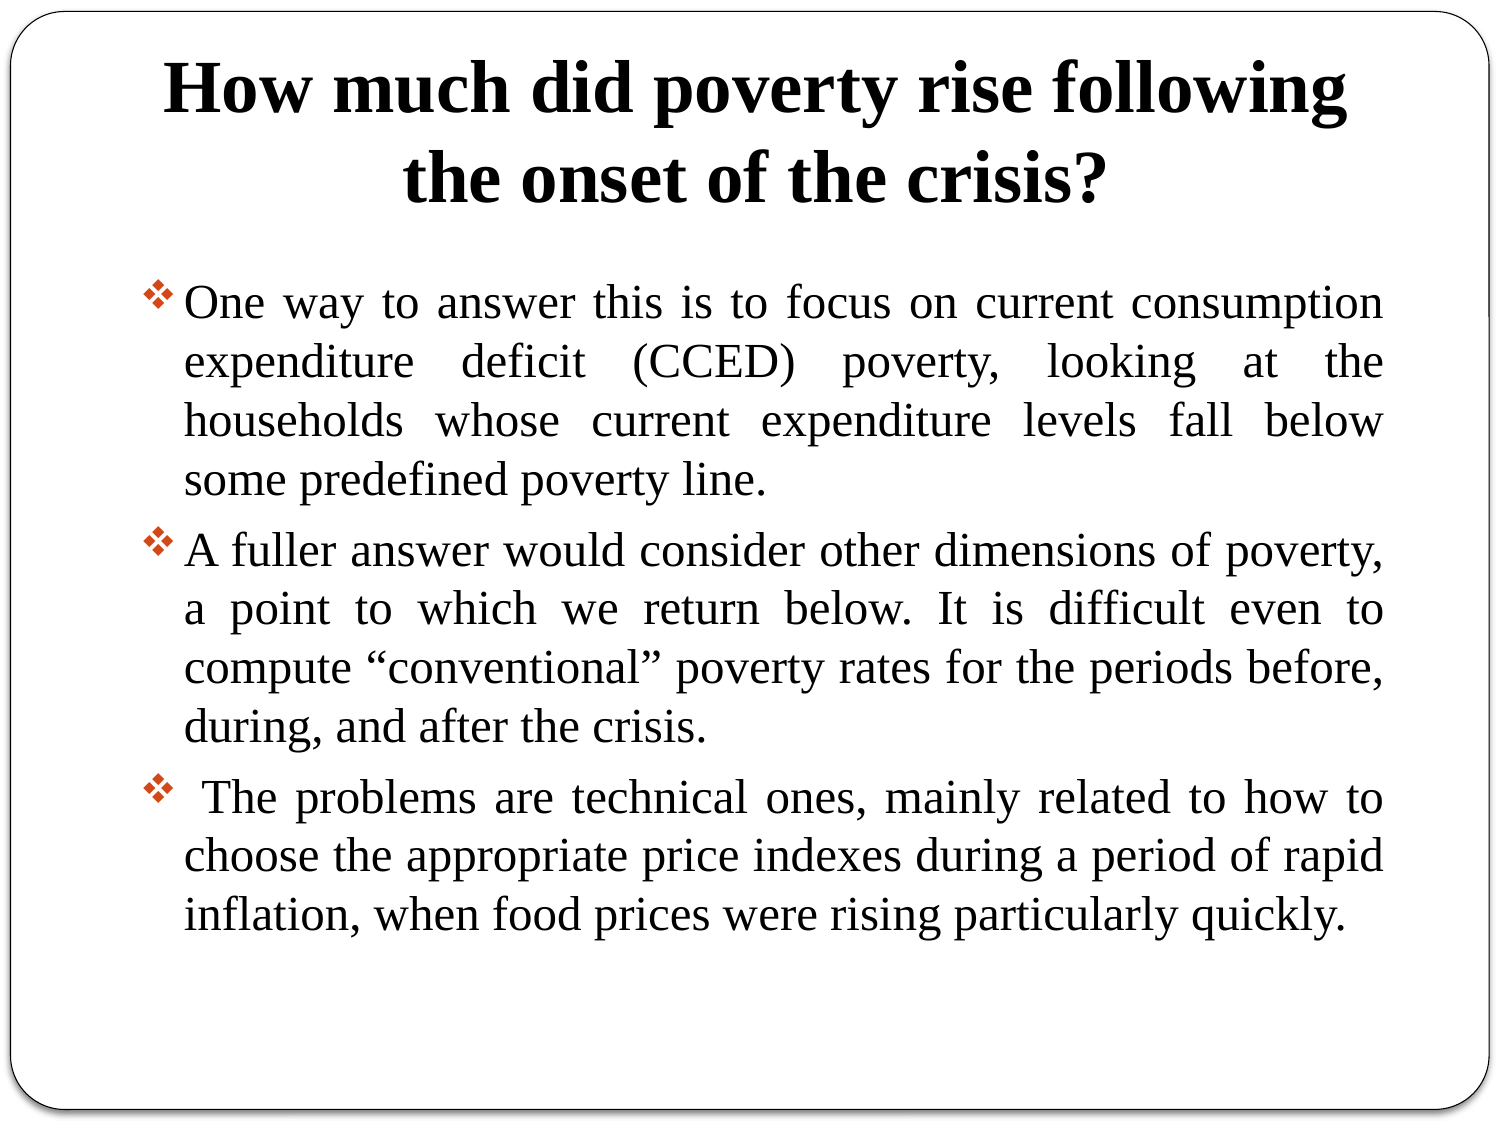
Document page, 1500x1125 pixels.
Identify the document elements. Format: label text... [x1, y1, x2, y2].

list One way to answer this is to focus on current consumption expenditure deficit (CCED) poverty, looking at the households whose current expenditure levels fall below some predefined poverty line. A fuller answer would consider other dimensions of poverty, a point to which we return below. It is difficult even to compute “conventional” poverty rates for the periods before, during, and after the crisis. The problems are technical ones, mainly related to how to choose the appropriate price indexes during a period of rapid inflation, when food prices were rising particularly quickly. [125, 262, 1400, 1005]
title How much did poverty rise following the onset of the crisis? [112, 45, 1400, 233]
